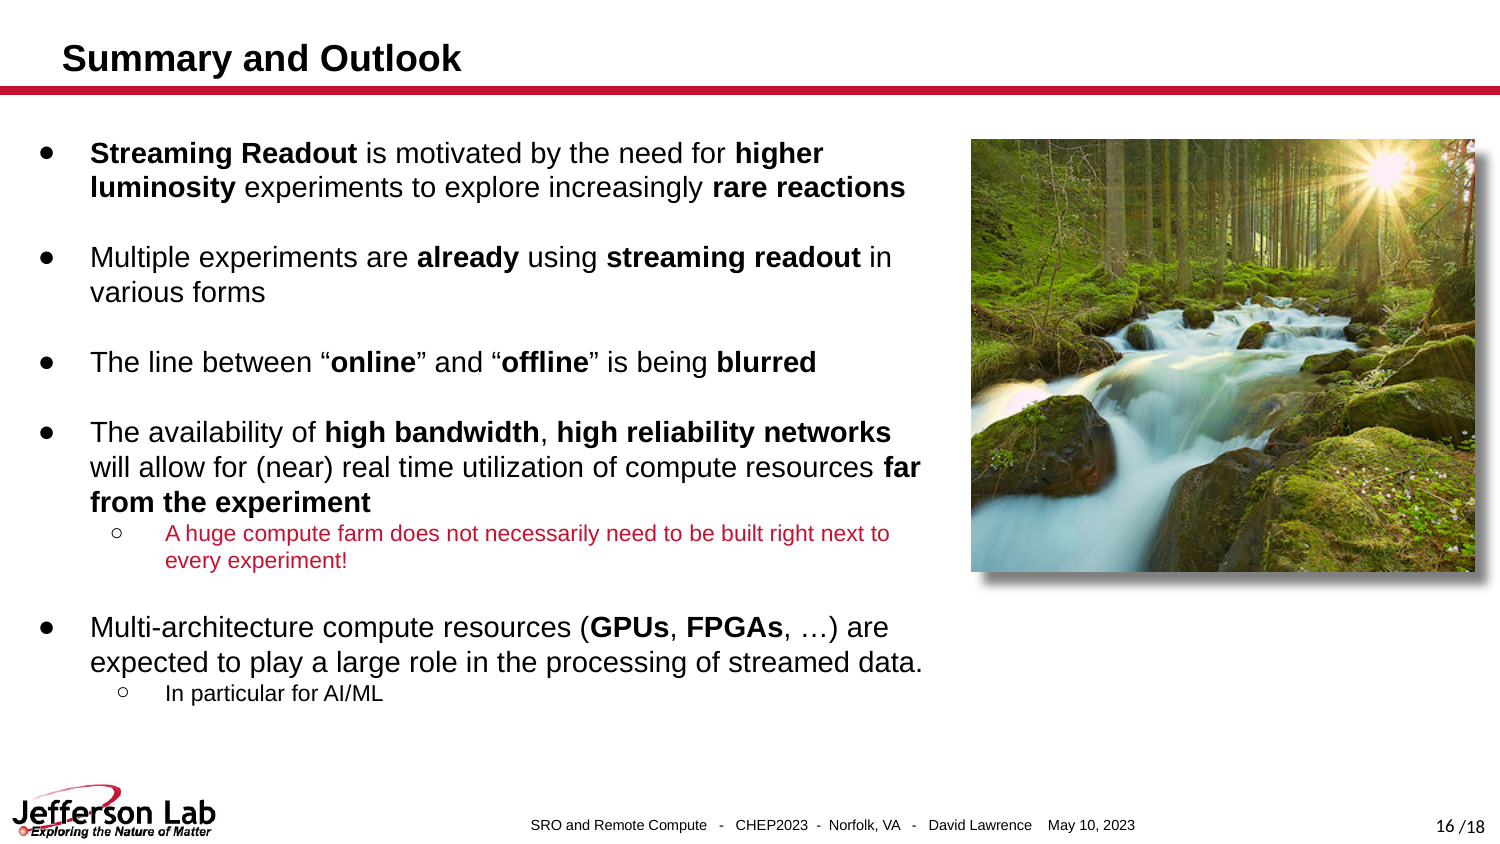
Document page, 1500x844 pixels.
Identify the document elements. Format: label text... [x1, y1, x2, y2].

picture [971, 139, 1476, 572]
picture [0, 773, 226, 844]
text_box Streaming Readout is motivated by the need for higher luminosity experiments to explore increasingly rare reactions Multiple experiments are already using streaming readout in various forms The line between “online” and “offline” is being blurred The availability of high bandwidth, high reliability networks will allow for (near) real time utilization of compute resources far from the experiment A huge compute farm does not necessarily need to be built right next to every experiment! Multi-architecture compute resources (GPUs, FPGAs, …) are expected to play a large role in the processing of streamed data. In particular for AI/ML [0, 118, 947, 721]
slide_number ‹#› [1425, 808, 1455, 843]
title Summary and Outlook [50, 29, 1440, 90]
